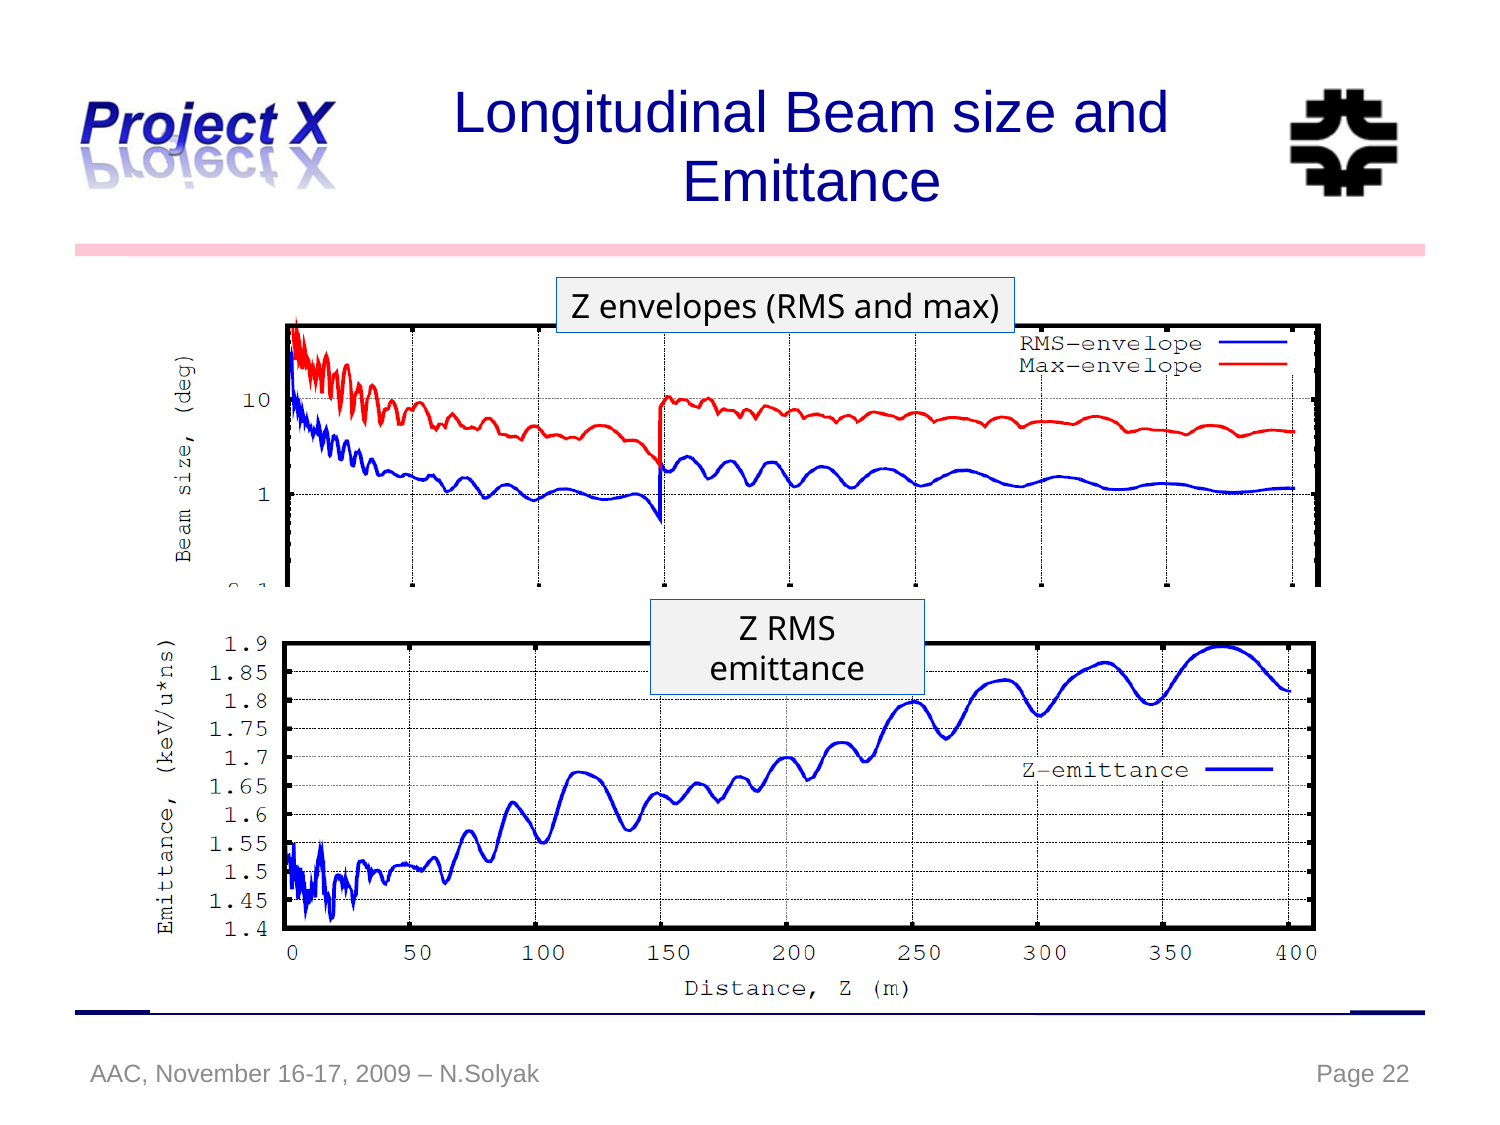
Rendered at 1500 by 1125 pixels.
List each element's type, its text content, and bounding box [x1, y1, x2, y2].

title Longitudinal Beam size and Emittance [425, 50, 1200, 238]
picture [75, 99, 338, 194]
footer AAC, November 16-17, 2009 – N.Solyak [75, 1042, 688, 1103]
picture [149, 262, 1363, 1013]
picture [1287, 87, 1400, 200]
slide_number Page 22 [1074, 1042, 1425, 1103]
